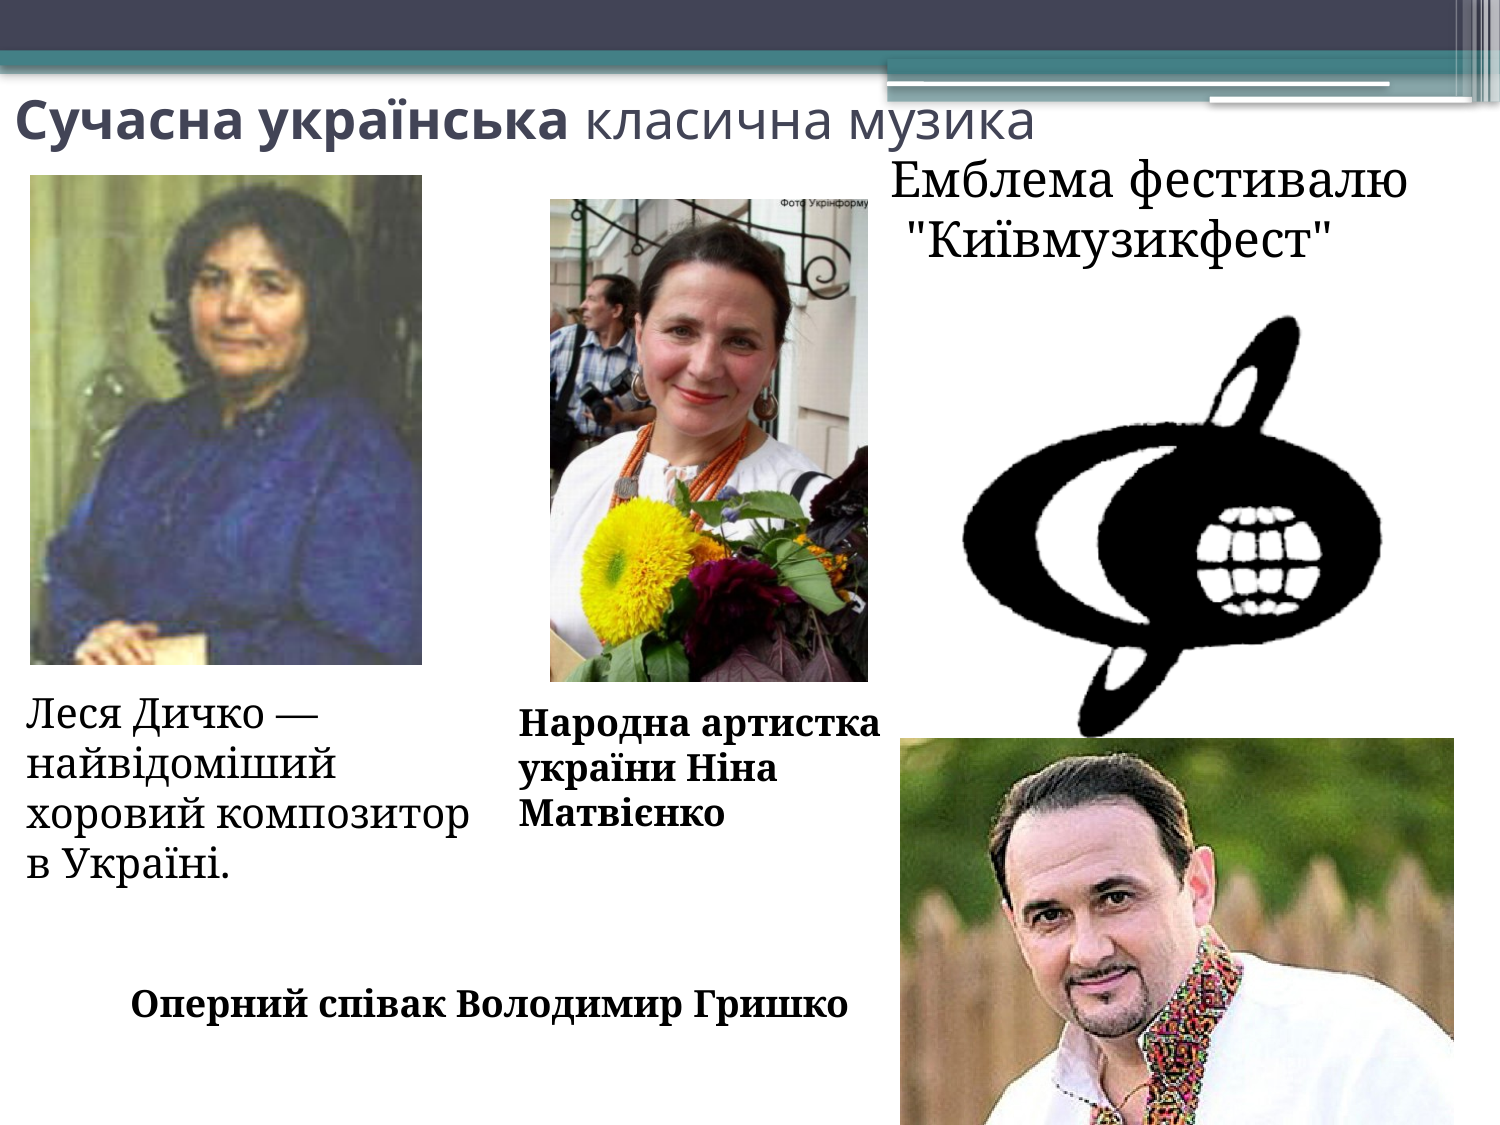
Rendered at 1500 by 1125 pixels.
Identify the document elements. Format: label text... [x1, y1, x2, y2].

text_box Народна артистка україни Ніна Матвієнко [503, 691, 930, 842]
picture [29, 175, 423, 666]
list Емблема фестивалю "Київмузикфест" [832, 140, 1500, 335]
title Сучасна українська класична музика [0, 59, 1079, 235]
picture [550, 198, 868, 683]
text_box Оперний співак Володимир Гришко [115, 972, 865, 1033]
text_box Леся Дичко — найвідоміший хоровий композитор в Україні. [11, 679, 504, 895]
picture [900, 280, 1454, 1125]
